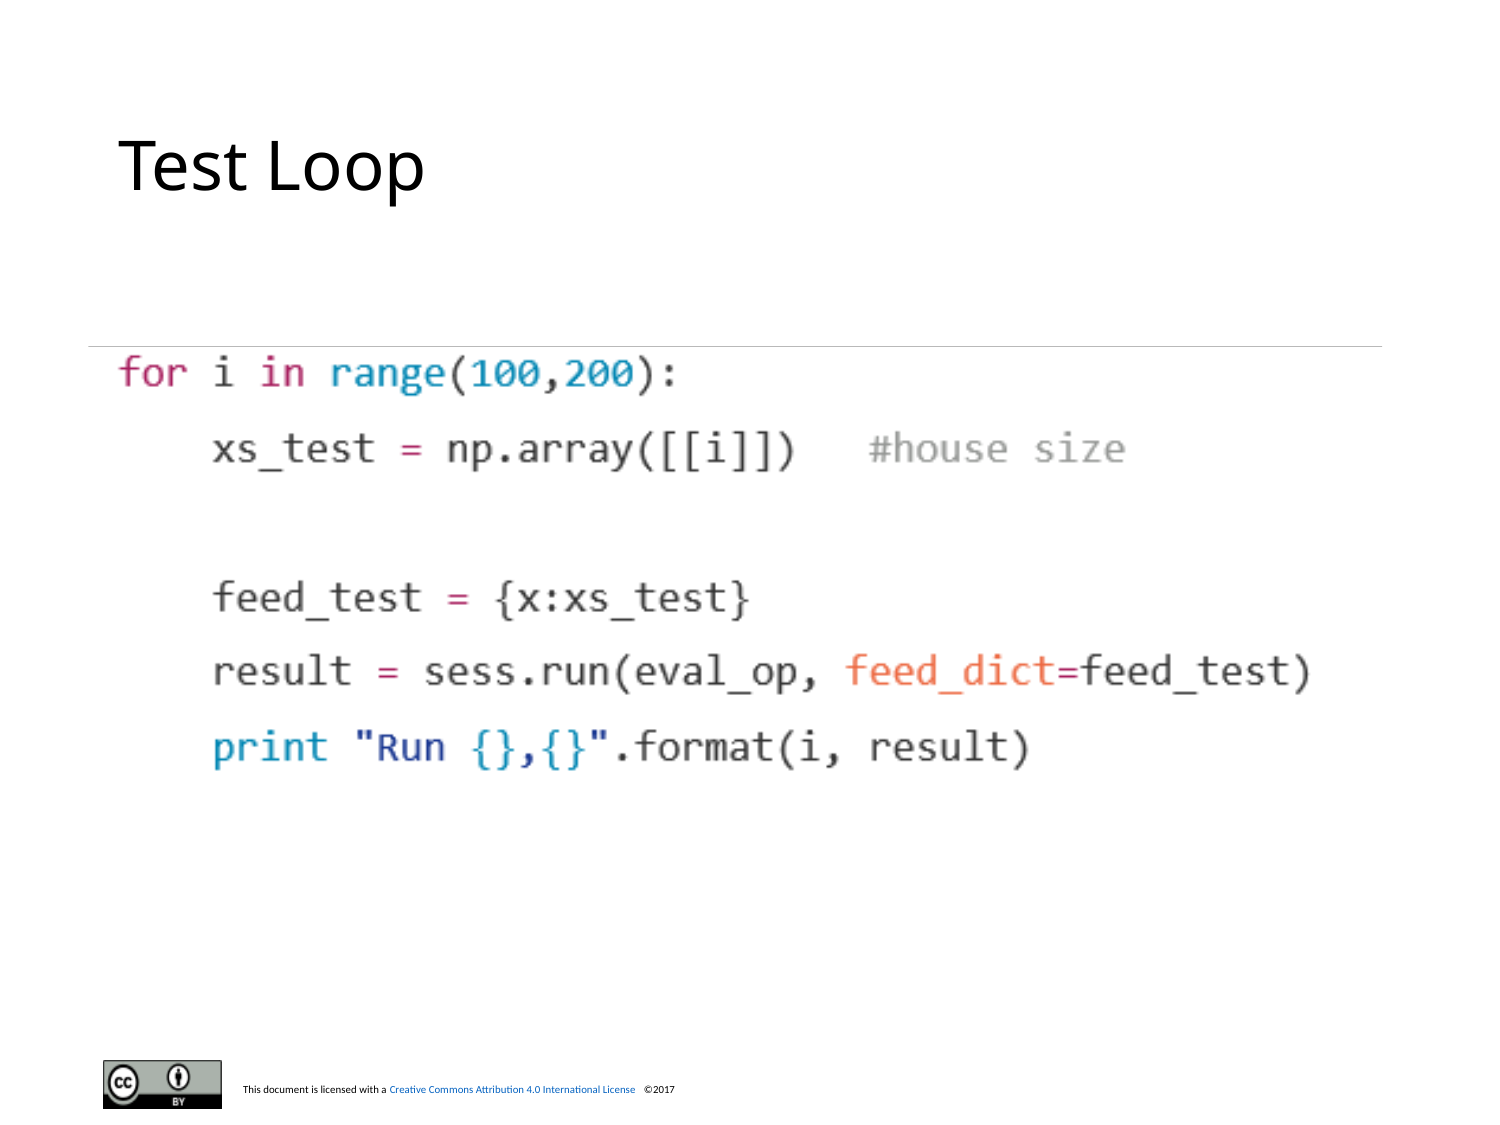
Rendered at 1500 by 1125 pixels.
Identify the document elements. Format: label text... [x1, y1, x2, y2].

title Test Loop [103, 59, 1397, 278]
picture [103, 1060, 222, 1109]
picture [88, 346, 1383, 783]
